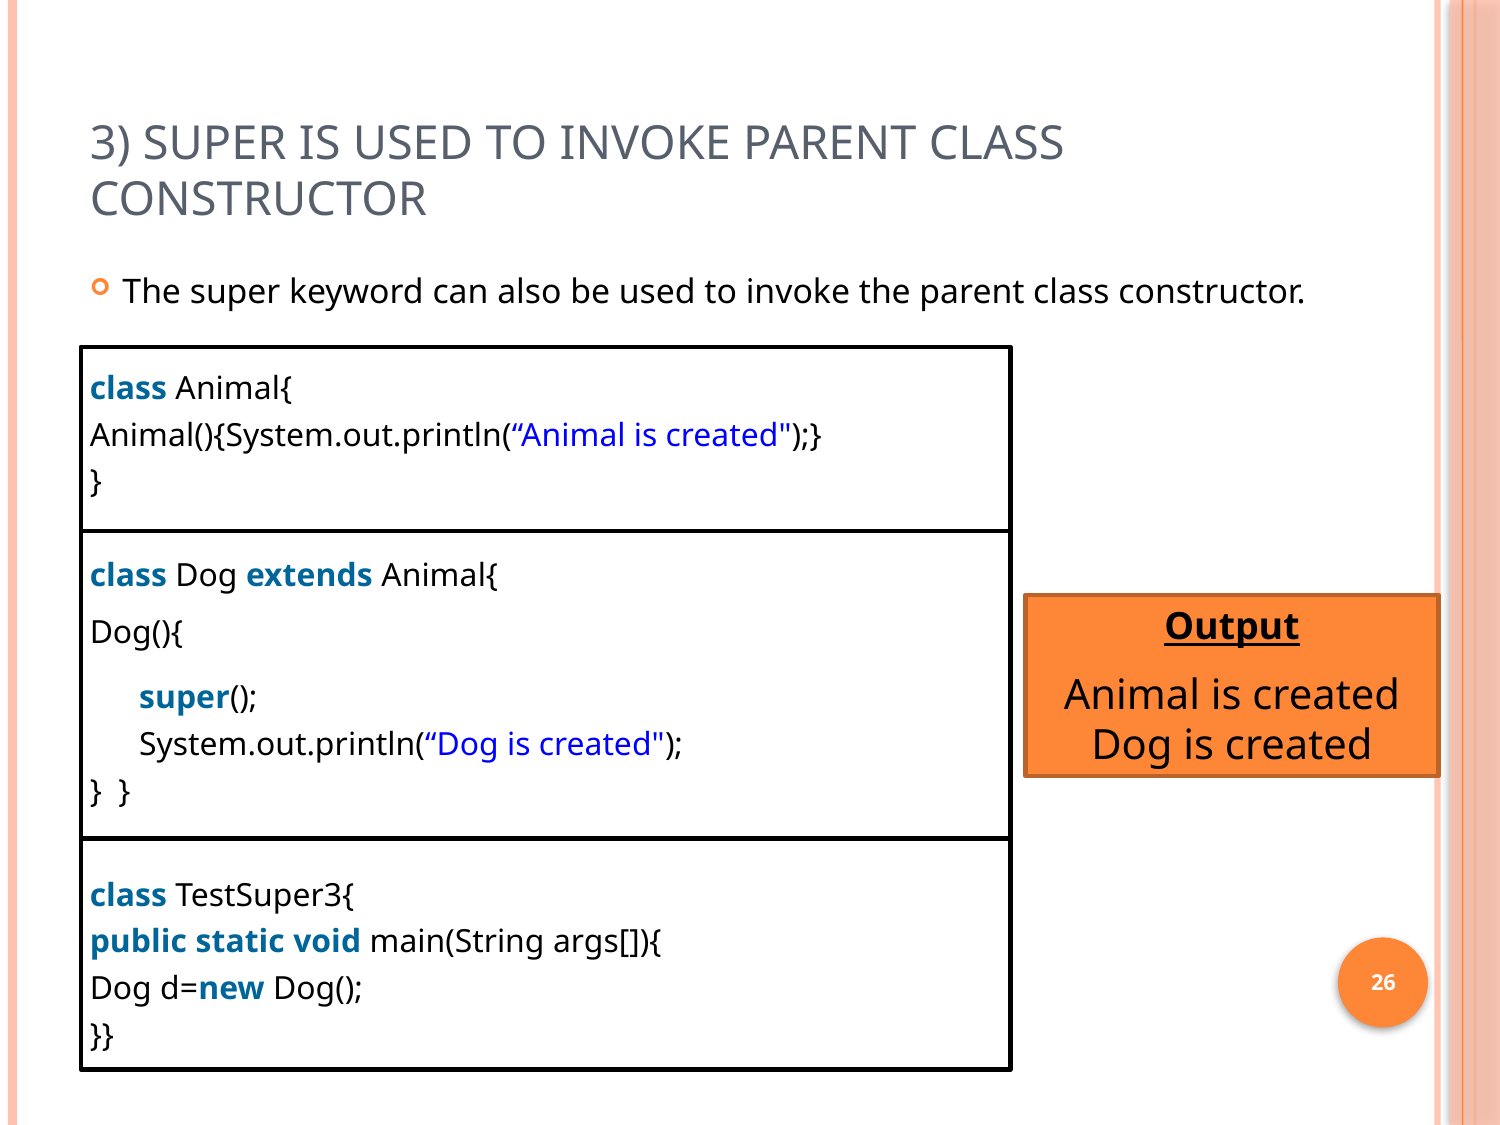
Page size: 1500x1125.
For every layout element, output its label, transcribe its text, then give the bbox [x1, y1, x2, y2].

text_box [79, 529, 1013, 836]
text_box [79, 836, 1013, 1072]
text_box Output Animal is created Dog is created [1023, 593, 1441, 778]
slide_number 26 [1333, 940, 1434, 1027]
list The super keyword can also be used to invoke the parent class constructor. class Animal{ Animal(){System.out.println(“Animal is created");} } class Dog extends Animal{ Dog(){ super(); System.out.println(“Dog is created"); } } class TestSuper3{ public static void main(String args[]){ Dog d=new Dog(); }} [75, 262, 1409, 1062]
title 3) super is used to invoke parent class constructor [75, 45, 1300, 233]
text_box [79, 345, 1013, 529]
